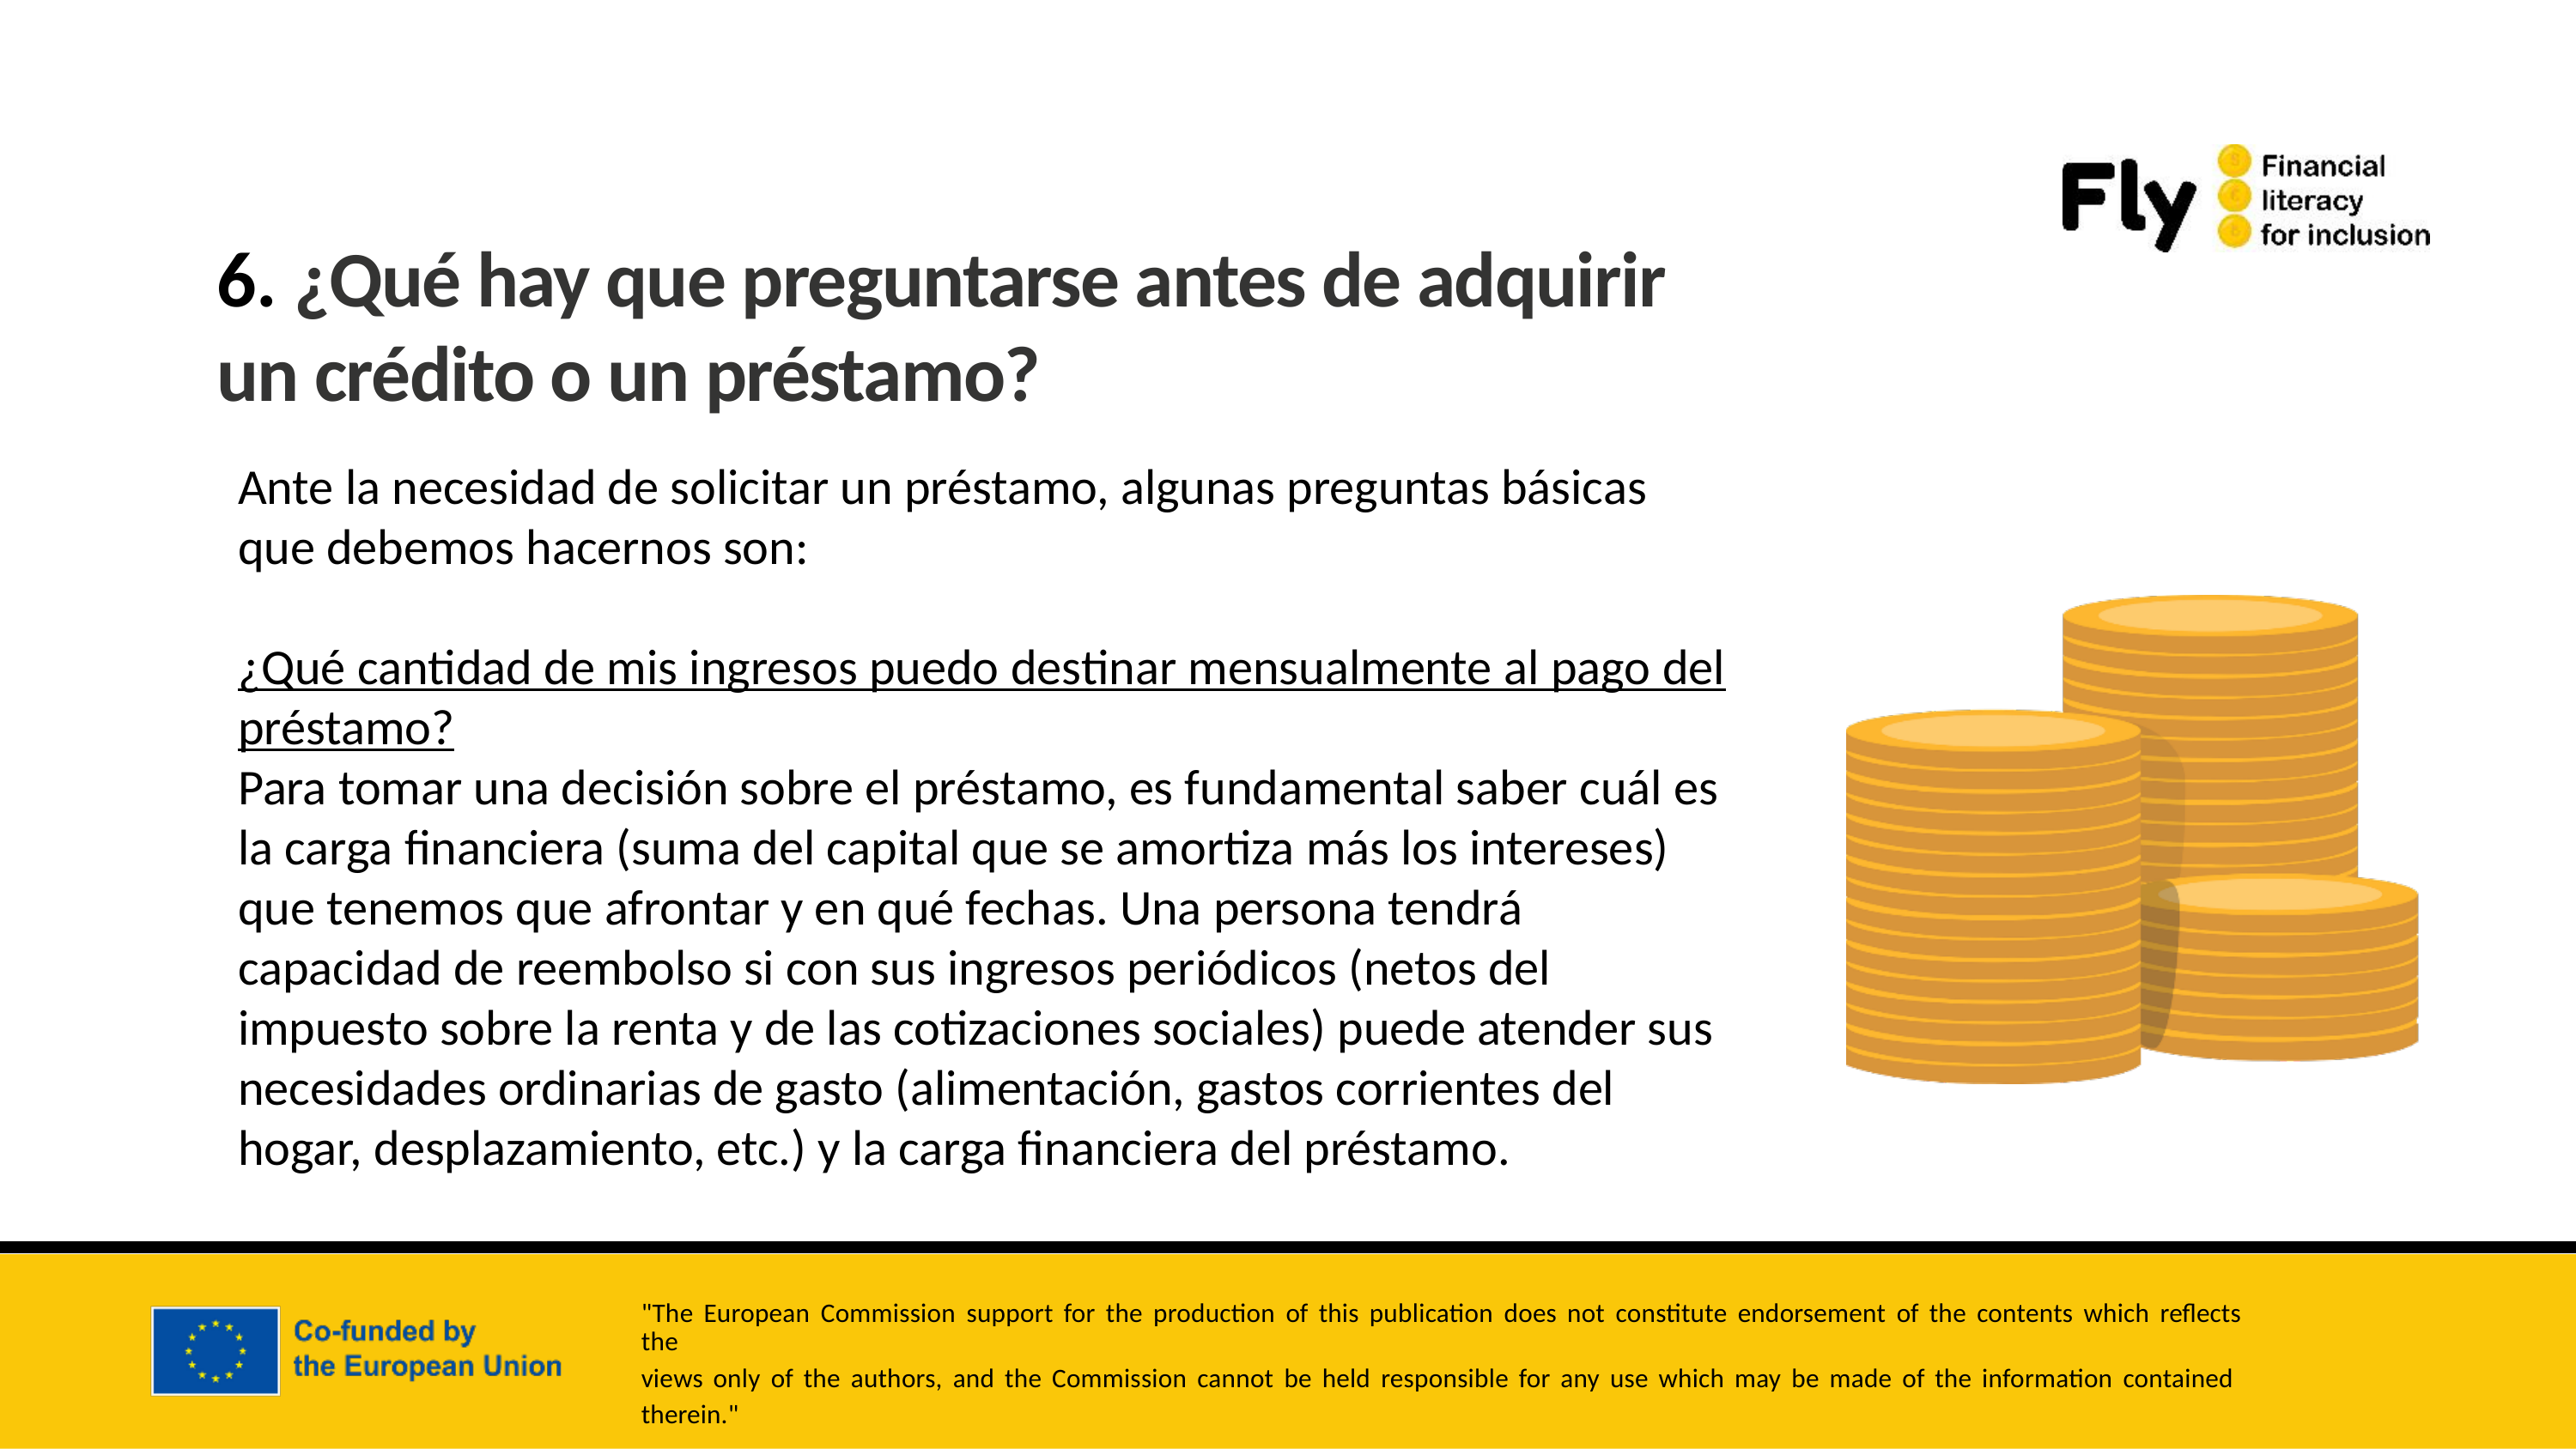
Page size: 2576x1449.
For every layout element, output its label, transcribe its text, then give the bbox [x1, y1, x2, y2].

text_box Ante la necesidad de solicitar un préstamo, algunas preguntas básicas que debemos hacernos son: ¿Qué cantidad de mis ingresos puedo destinar mensualmente al pago del préstamo? Para tomar una decisión sobre el préstamo, es fundamental saber cuál es la carga financiera (suma del capital que se amortiza más los intereses) que tenemos que afrontar y en qué fechas. Una persona tendrá capacidad de reembolso si con sus ingresos periódicos (netos del impuesto sobre la renta y de las cotizaciones sociales) puede atender sus necesidades ordinarias de gasto (alimentación, gastos corrientes del hogar, desplazamiento, etc.) y la carga financiera del préstamo. [225, 448, 1739, 1242]
picture [2063, 144, 2430, 252]
text_box 6. ¿Qué hay que preguntarse antes de adquirir un crédito o un préstamo? [204, 221, 1771, 423]
picture [1845, 595, 2421, 1084]
picture [149, 1304, 593, 1399]
